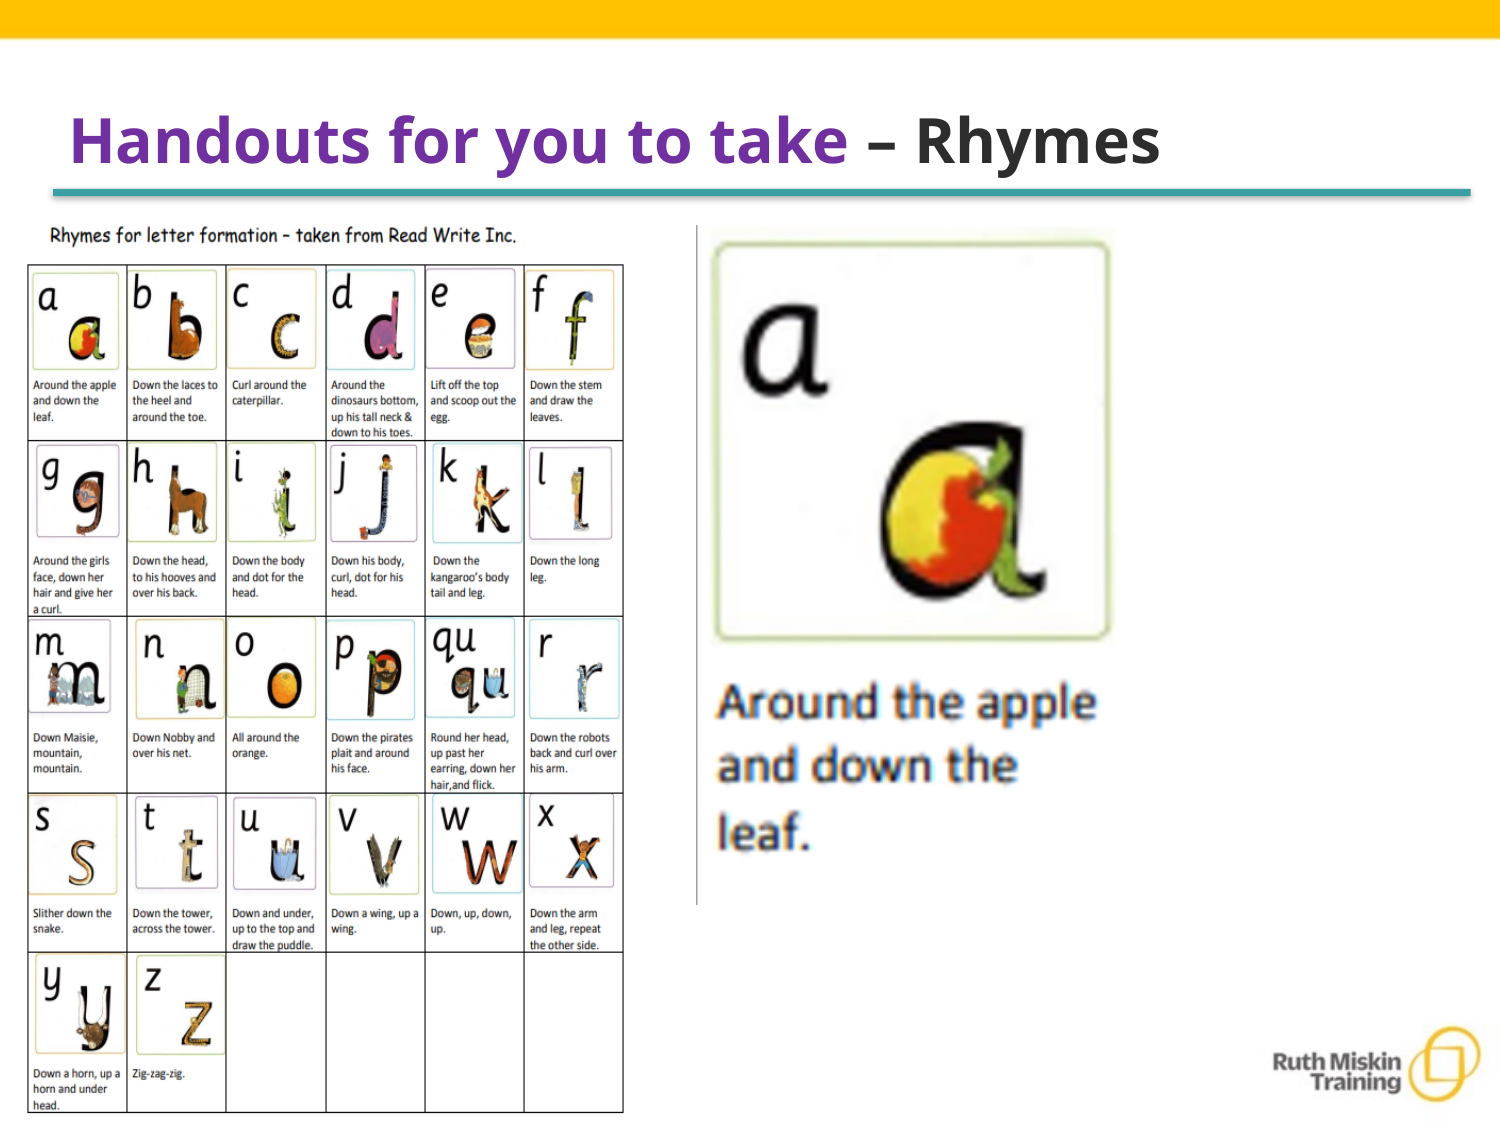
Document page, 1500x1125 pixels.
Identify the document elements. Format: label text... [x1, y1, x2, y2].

title Handouts for you to take – Rhymes [52, 42, 1500, 185]
picture [0, 0, 1500, 1125]
